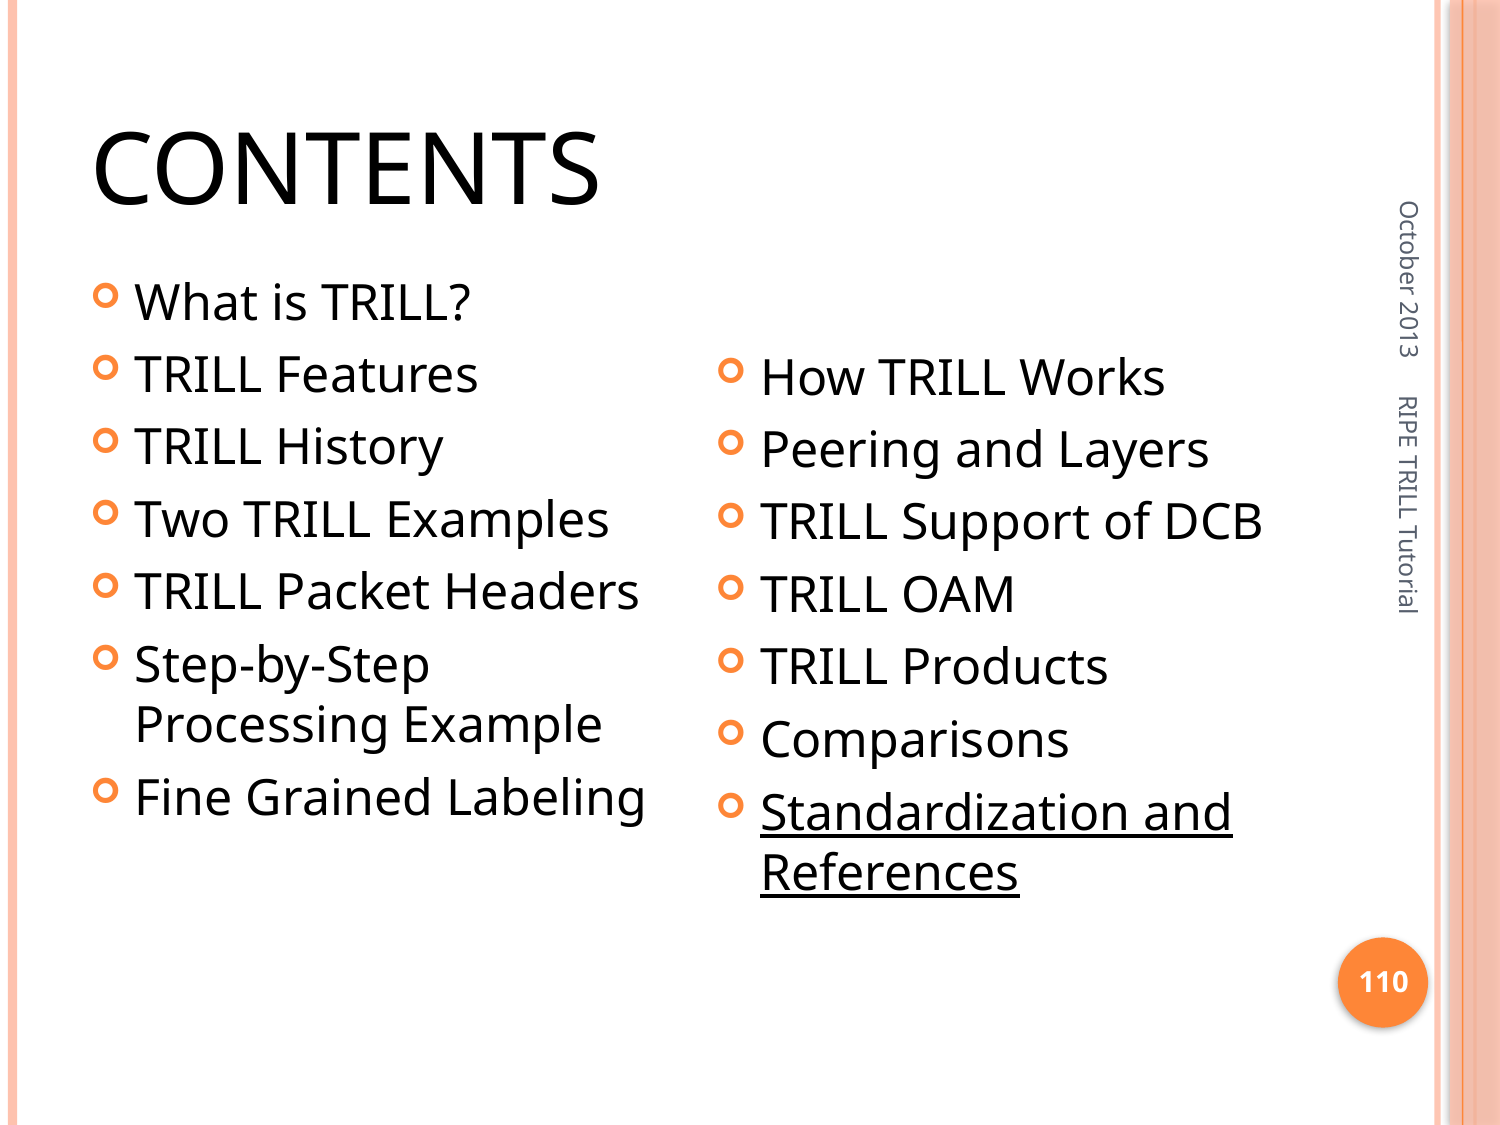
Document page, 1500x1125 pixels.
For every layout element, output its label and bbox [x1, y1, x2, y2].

slide_number [1333, 940, 1434, 1026]
slide_number [1378, 43, 1442, 374]
footer [1379, 380, 1440, 906]
list [700, 337, 1301, 1013]
title [75, 45, 1300, 233]
list [74, 262, 676, 1013]
